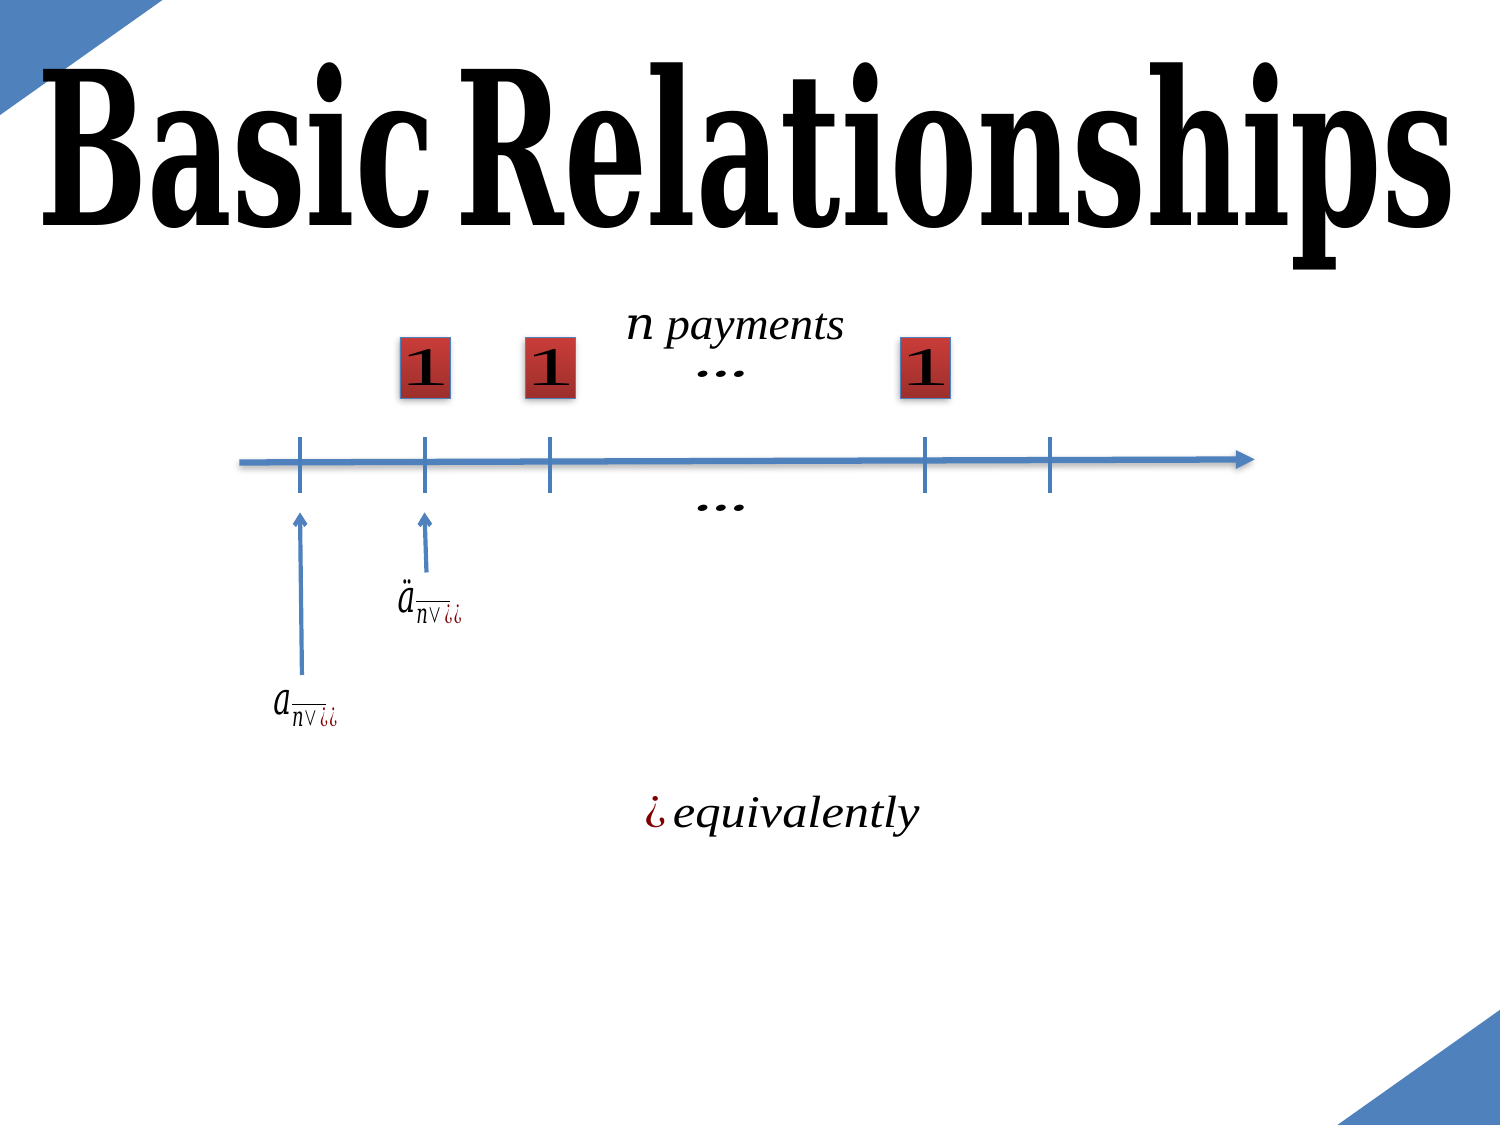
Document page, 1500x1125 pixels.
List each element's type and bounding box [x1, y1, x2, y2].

text_box [929, 459, 1045, 463]
text_box [429, 459, 545, 463]
text_box [317, 106, 1500, 294]
text_box [45, 245, 1388, 1062]
text_box [299, 512, 303, 676]
text_box [304, 459, 420, 463]
text_box [239, 459, 295, 463]
text_box [554, 459, 920, 463]
text_box [1054, 459, 1255, 463]
